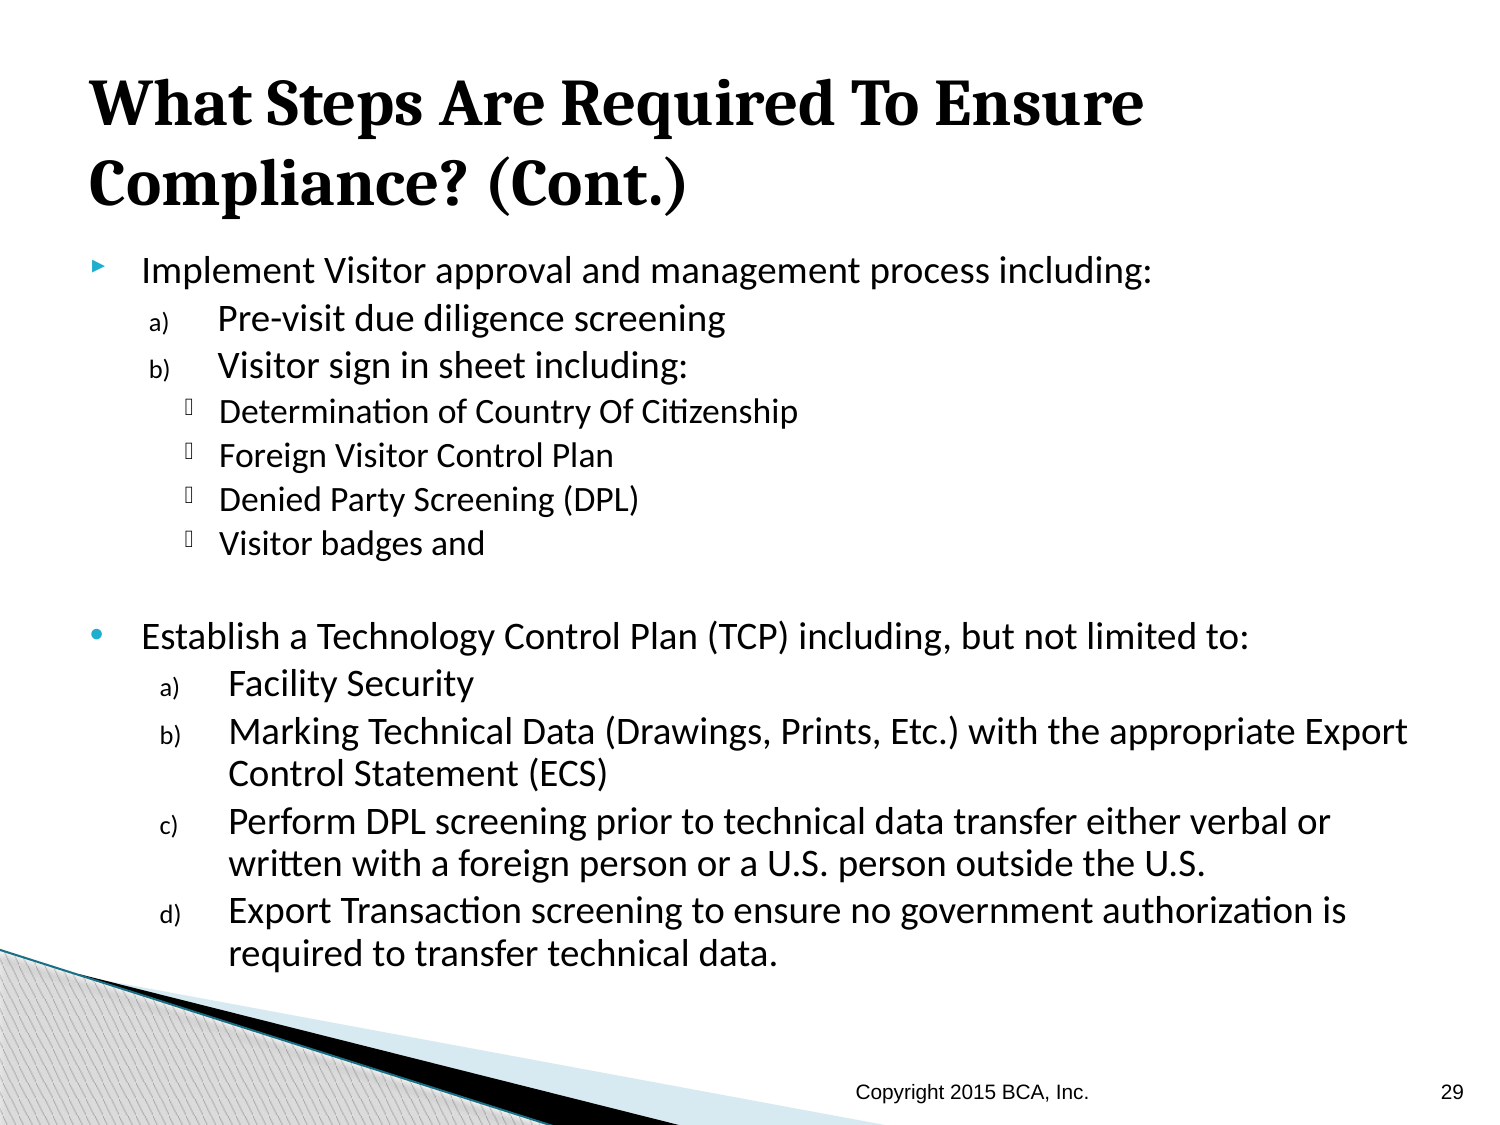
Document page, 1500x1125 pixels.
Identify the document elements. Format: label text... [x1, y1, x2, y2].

list Implement Visitor approval and management process including: Pre-visit due diligence screening Visitor sign in sheet including: Determination of Country Of Citizenship Foreign Visitor Control Plan Denied Party Screening (DPL) Visitor badges and Establish a Technology Control Plan (TCP) including, but not limited to: Facility Security Marking Technical Data (Drawings, Prints, Etc.) with the appropriate Export Control Statement (ECS) Perform DPL screening prior to technical data transfer either verbal or written with a foreign person or a U.S. person outside the U.S. Export Transaction screening to ensure no government authorization is required to transfer technical data. [75, 243, 1425, 986]
title What Steps Are Required To Ensure Compliance? (Cont.) [75, 45, 1425, 233]
slide_number 29 [1418, 1051, 1479, 1112]
footer Copyright 2015 BCA, Inc. [718, 1051, 1105, 1112]
